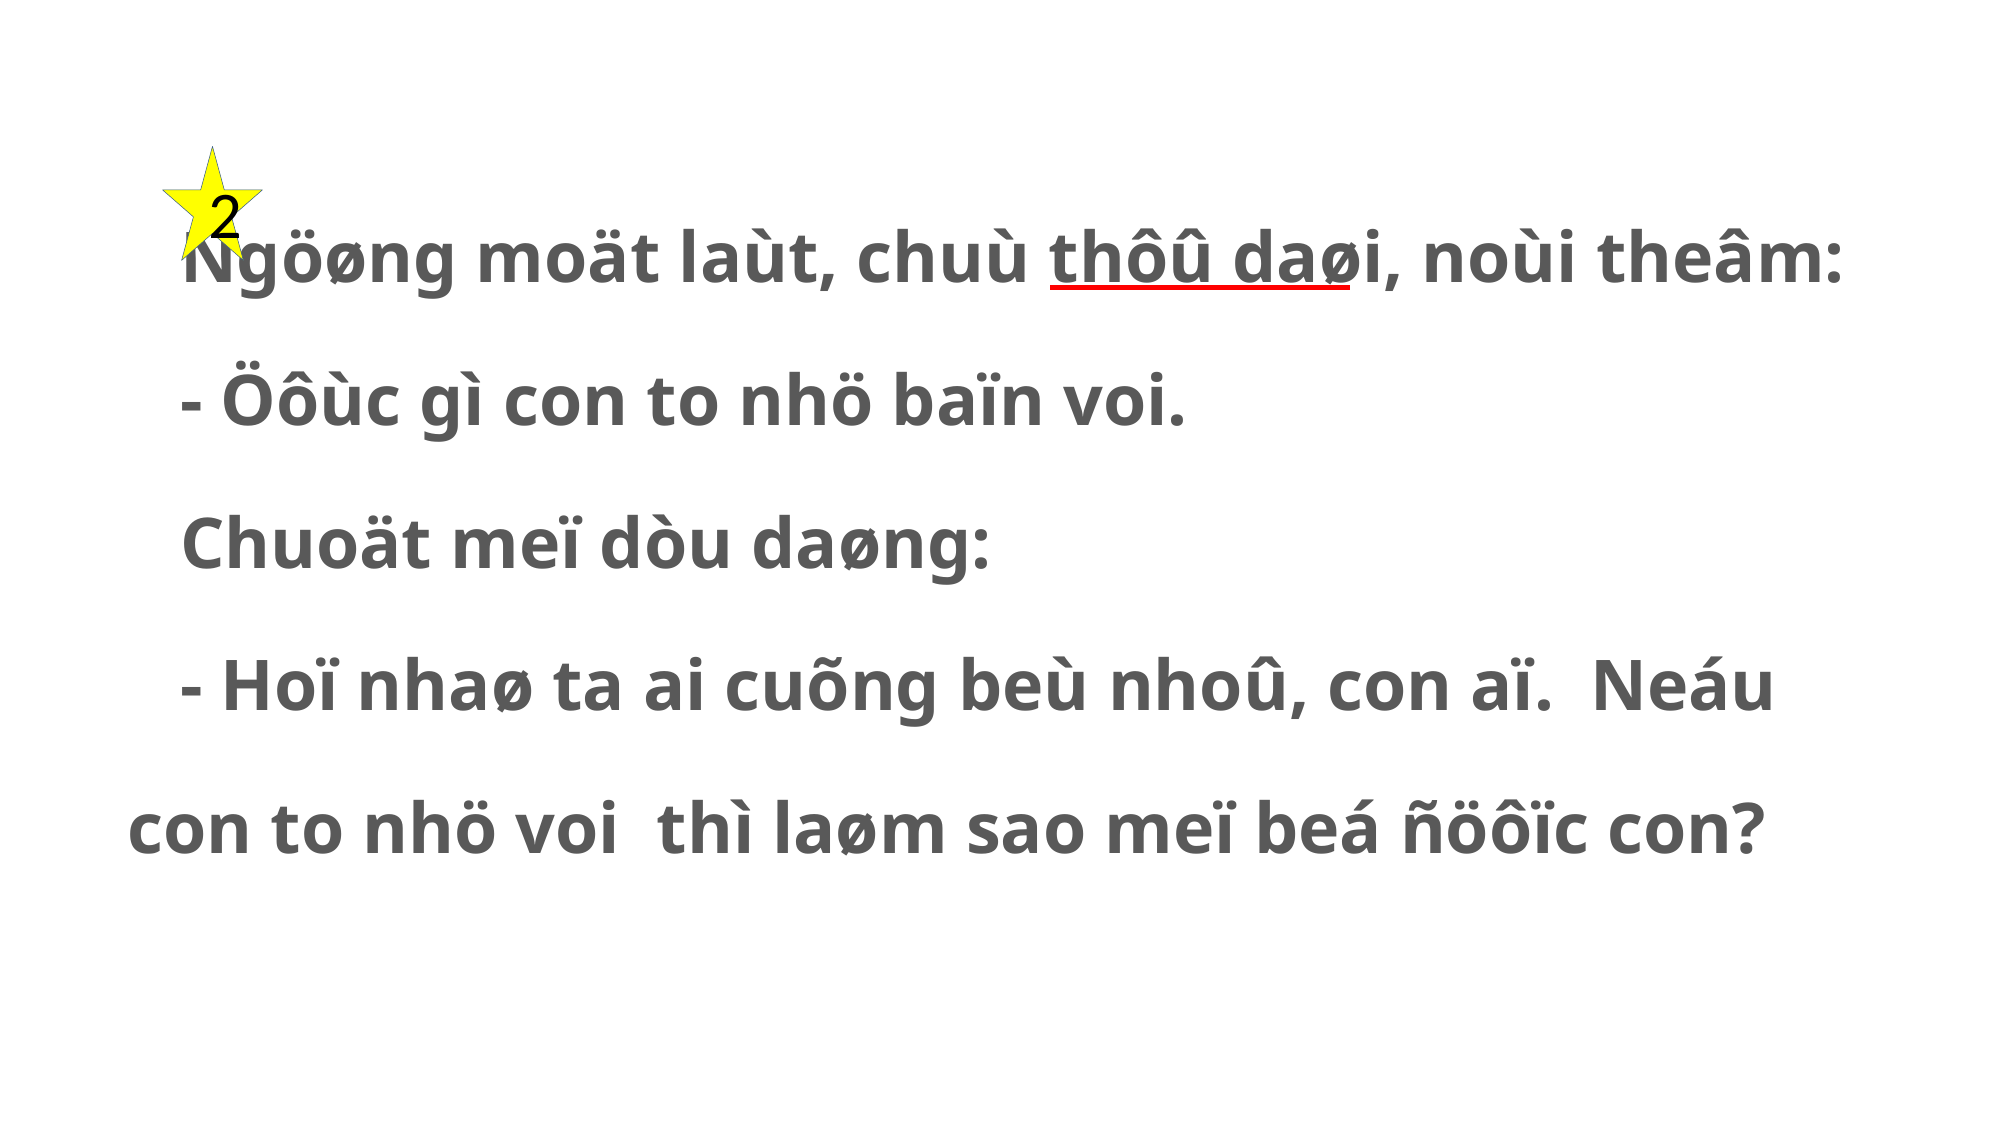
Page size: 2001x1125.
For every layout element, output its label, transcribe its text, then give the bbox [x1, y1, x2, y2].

text_box 2 [160, 144, 265, 263]
text_box Ngöøng moät laùt, chuù thôû daøi, noùi theâm: - Öôùc gì con to nhö baïn voi. Chuoät meï dòu daøng: - Hoï nhaø ta ai cuõng beù nhoû, con aï. Neáu con to nhö voi thì laøm sao meï beá ñöôïc con? [112, 146, 1929, 1125]
